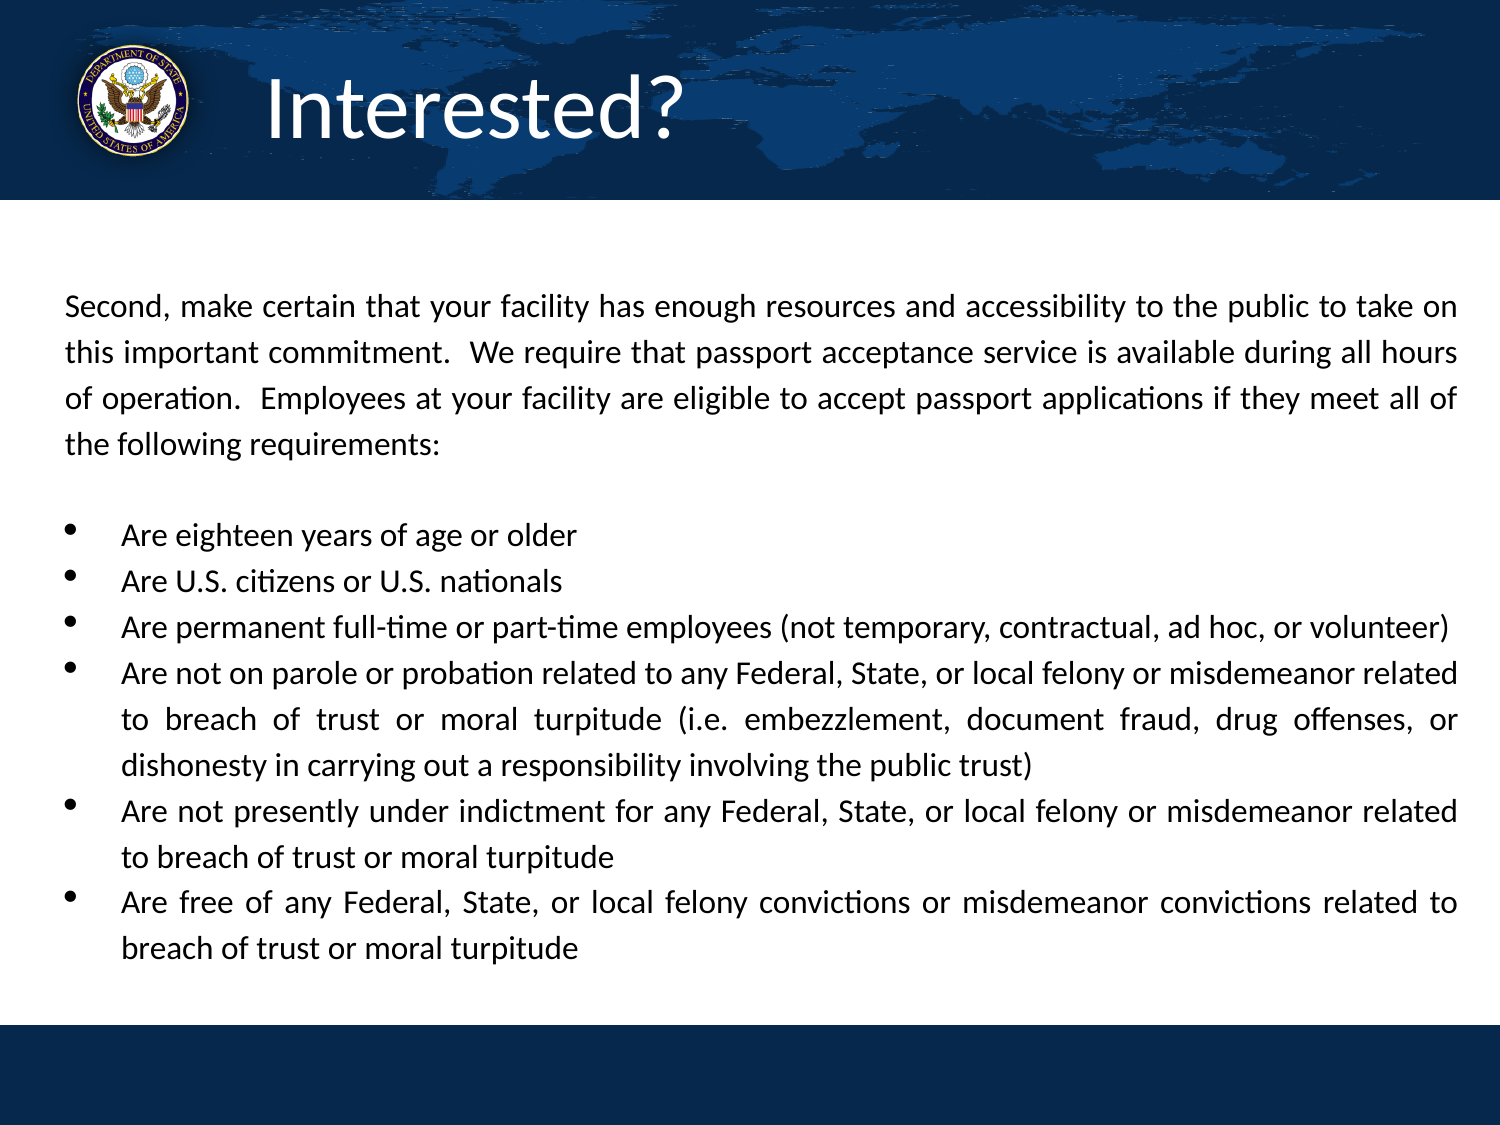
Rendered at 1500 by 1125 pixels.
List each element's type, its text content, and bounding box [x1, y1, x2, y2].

text_box Second, make certain that your facility has enough resources and accessibility to the public to take on this important commitment. We require that passport acceptance service is available during all hours of operation. Employees at your facility are eligible to accept passport applications if they meet all of the following requirements: Are eighteen years of age or older Are U.S. citizens or U.S. nationals Are permanent full-time or part-time employees (not temporary, contractual, ad hoc, or volunteer) Are not on parole or probation related to any Federal, State, or local felony or misdemeanor related to breach of trust or moral turpitude (i.e. embezzlement, document fraud, drug offenses, or dishonesty in carrying out a responsibility involving the public trust) Are not presently under indictment for any Federal, State, or local felony or misdemeanor related to breach of trust or moral turpitude Are free of any Federal, State, or local felony convictions or misdemeanor convictions related to breach of trust or moral turpitude [49, 224, 1475, 974]
title Interested? [249, 8, 1159, 196]
picture [75, 0, 1425, 200]
